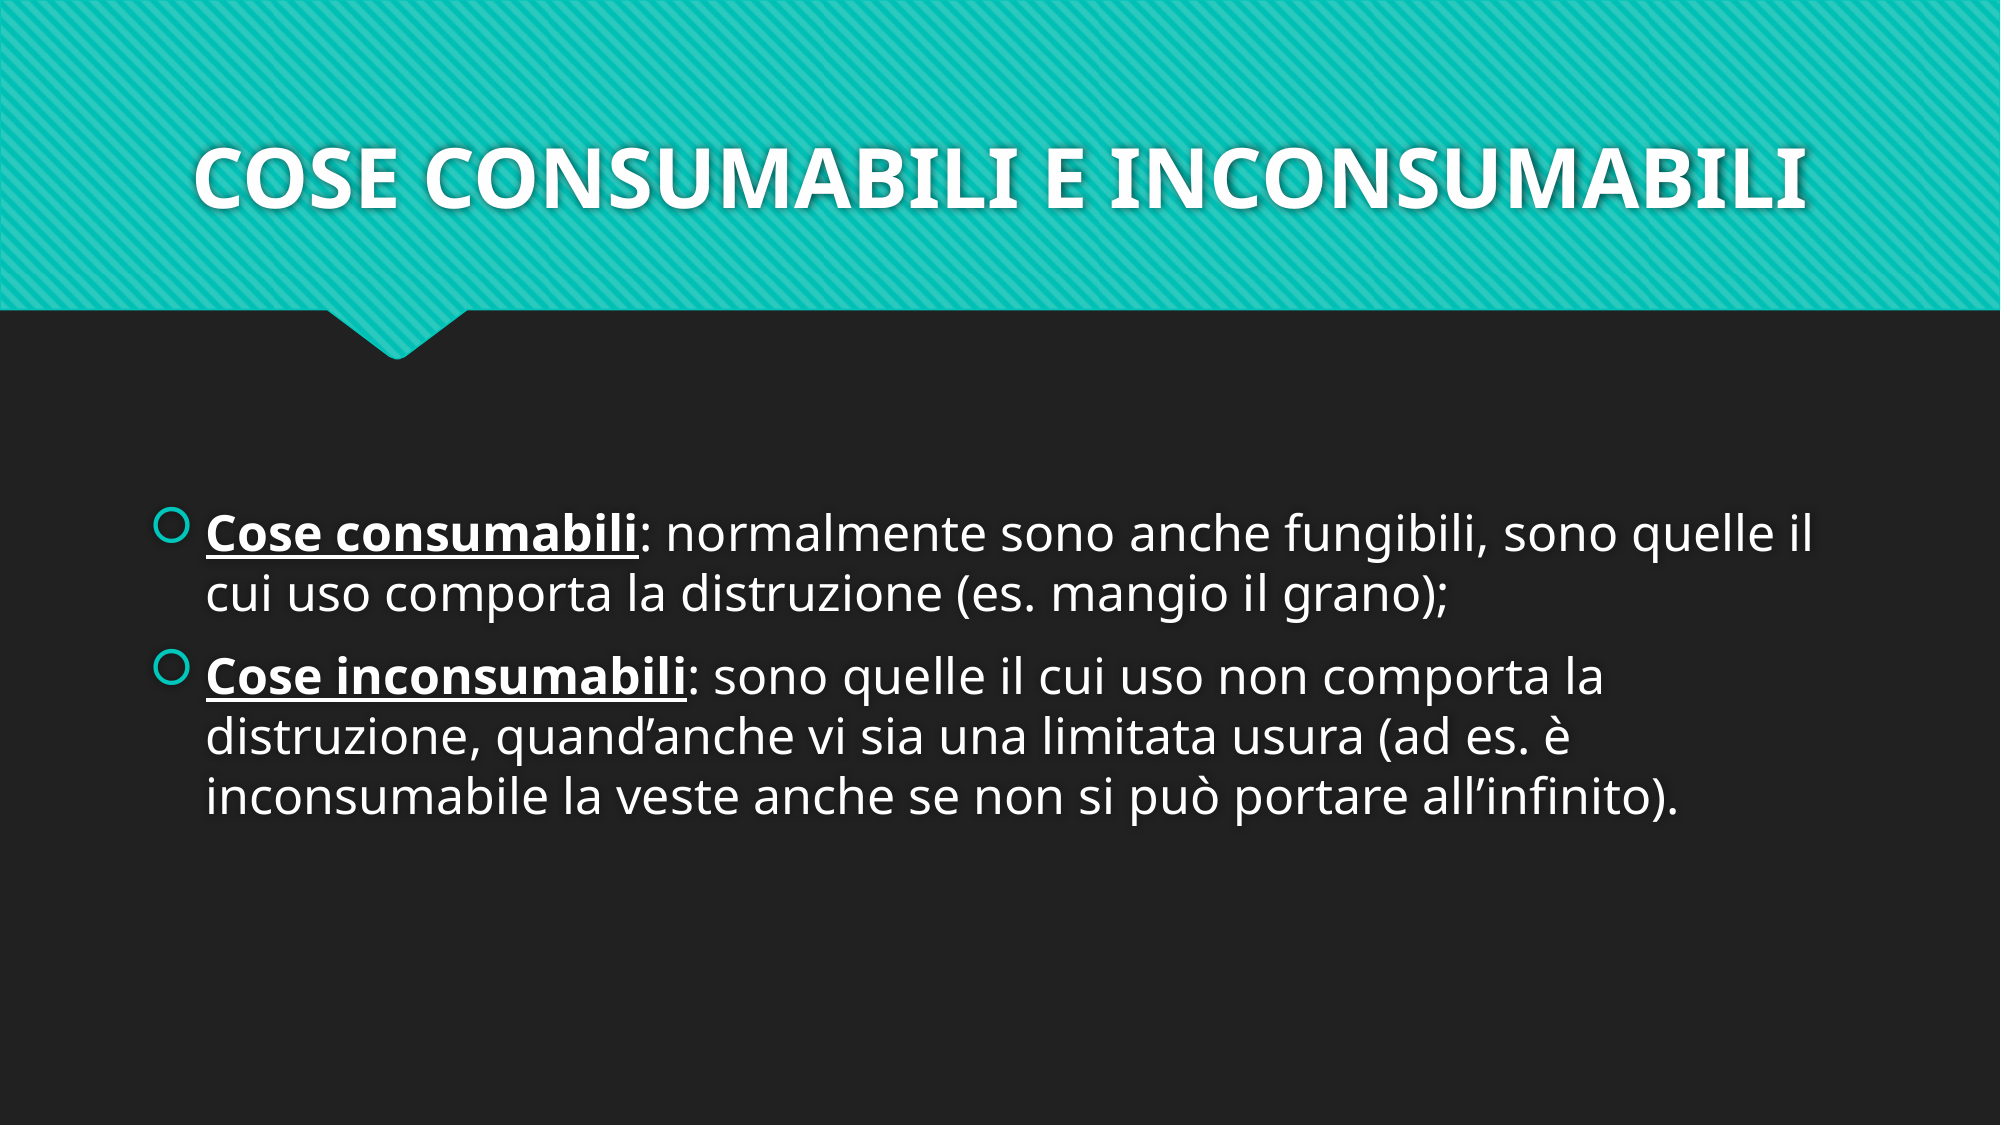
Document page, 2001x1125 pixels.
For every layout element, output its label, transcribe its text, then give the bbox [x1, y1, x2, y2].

title COSE CONSUMABILI E INCONSUMABILI [132, 73, 1868, 233]
list Cose consumabili: normalmente sono anche fungibili, sono quelle il cui uso comporta la distruzione (es. mangio il grano); Cose inconsumabili: sono quelle il cui uso non comporta la distruzione, quand’anche vi sia una limitata usura (ad es. è inconsumabile la veste anche se non si può portare all’infinito). [134, 364, 1866, 962]
